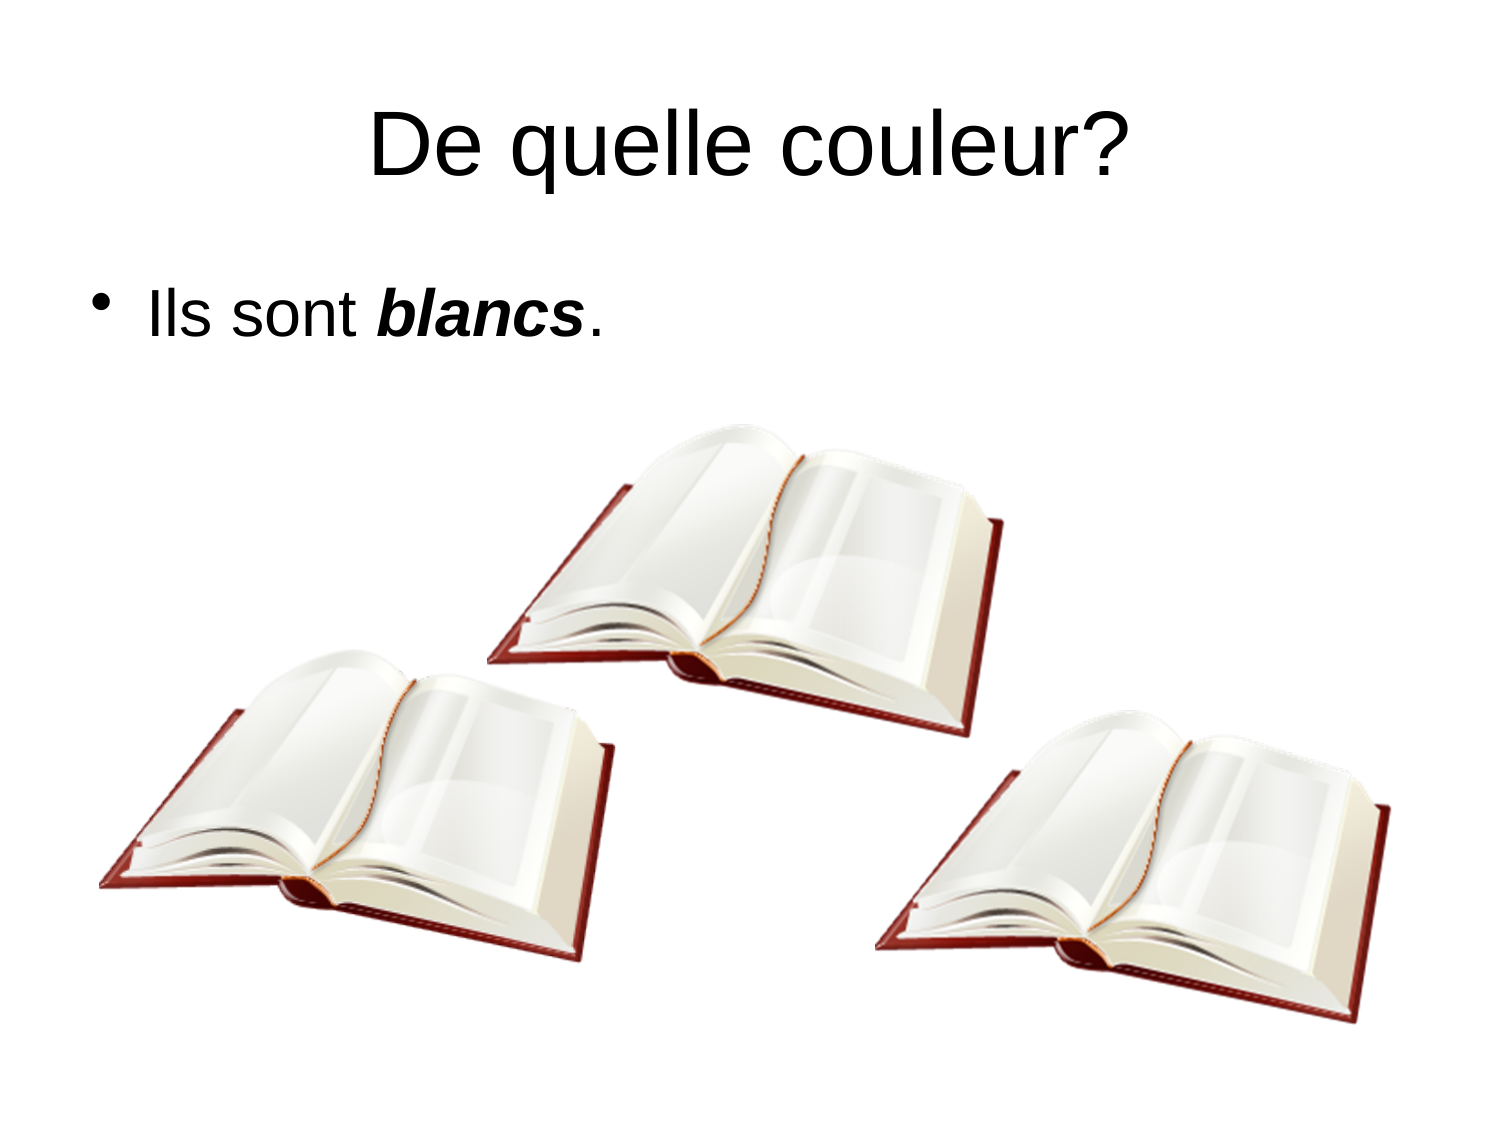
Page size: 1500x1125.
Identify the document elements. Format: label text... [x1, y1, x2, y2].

list Ils sont blancs. [75, 262, 1425, 1005]
picture [99, 299, 1401, 1111]
title De quelle couleur? [75, 45, 1425, 233]
